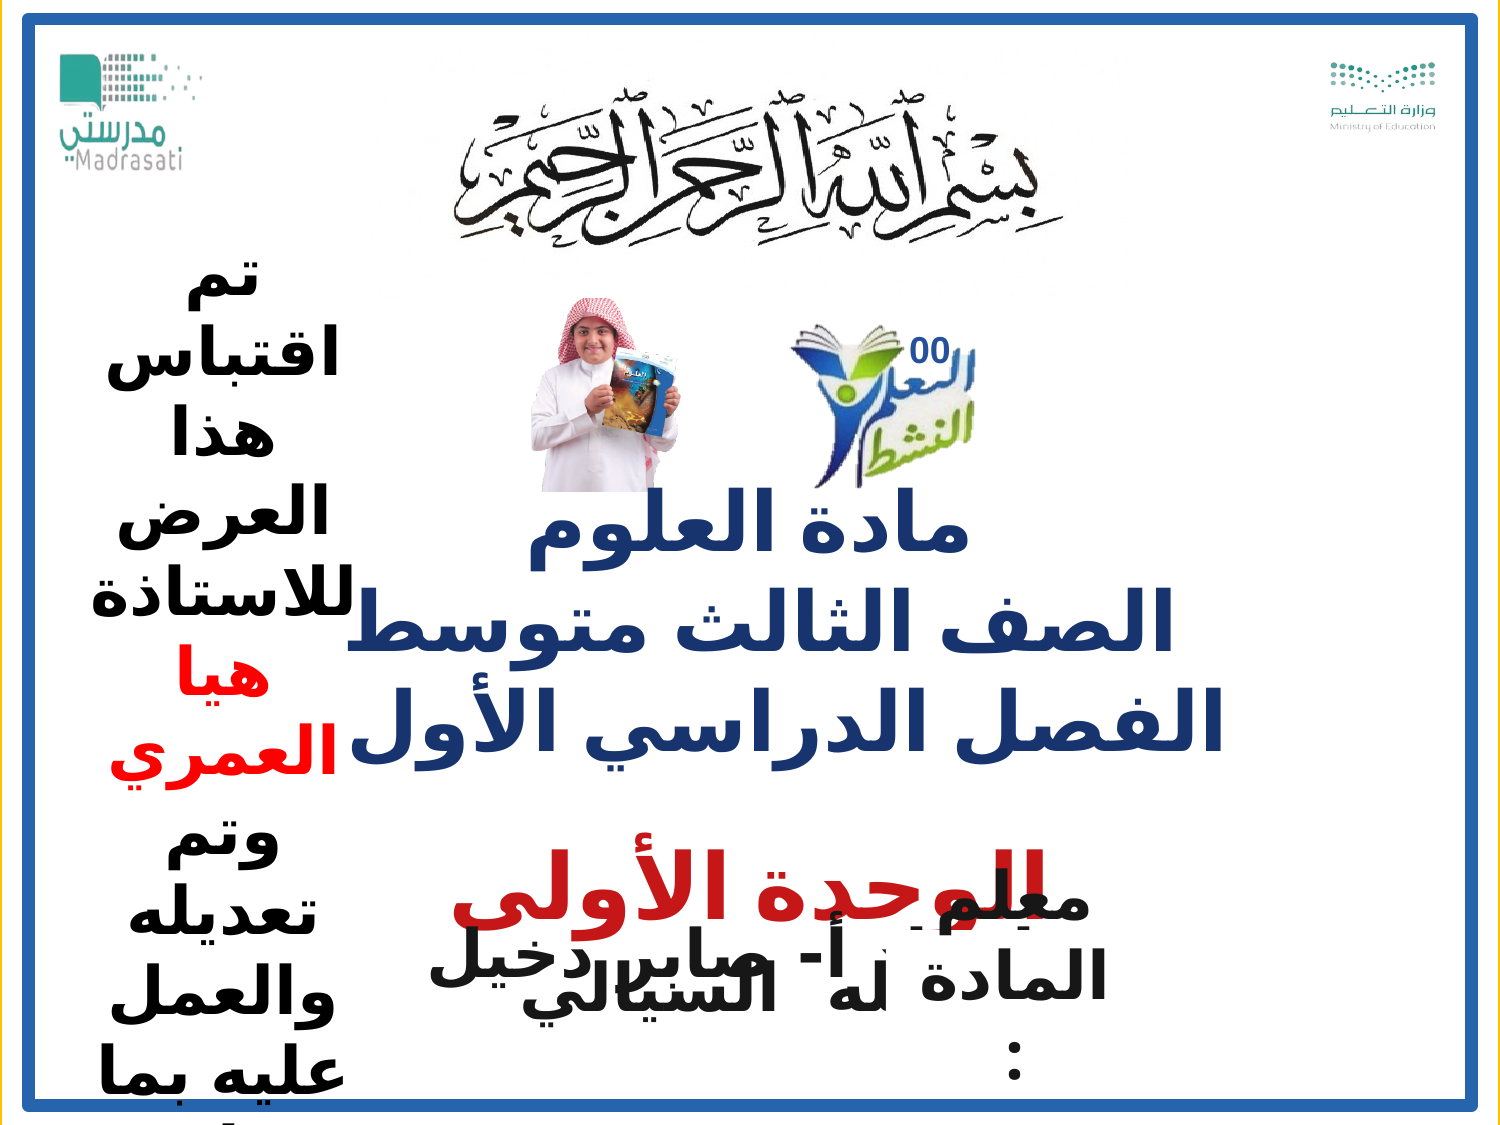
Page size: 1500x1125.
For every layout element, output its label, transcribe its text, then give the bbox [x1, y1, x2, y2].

picture [49, 42, 208, 183]
picture [1292, 18, 1473, 176]
picture [767, 302, 1005, 509]
picture [371, 34, 1129, 493]
text_box تم اقتباس هذا العرض للاستاذة هيا العمري وتم تعديله والعمل عليه بما يتوافق مع طريقتي في الشرح [49, 221, 398, 1125]
text_box [0, 0, 1500, 1125]
